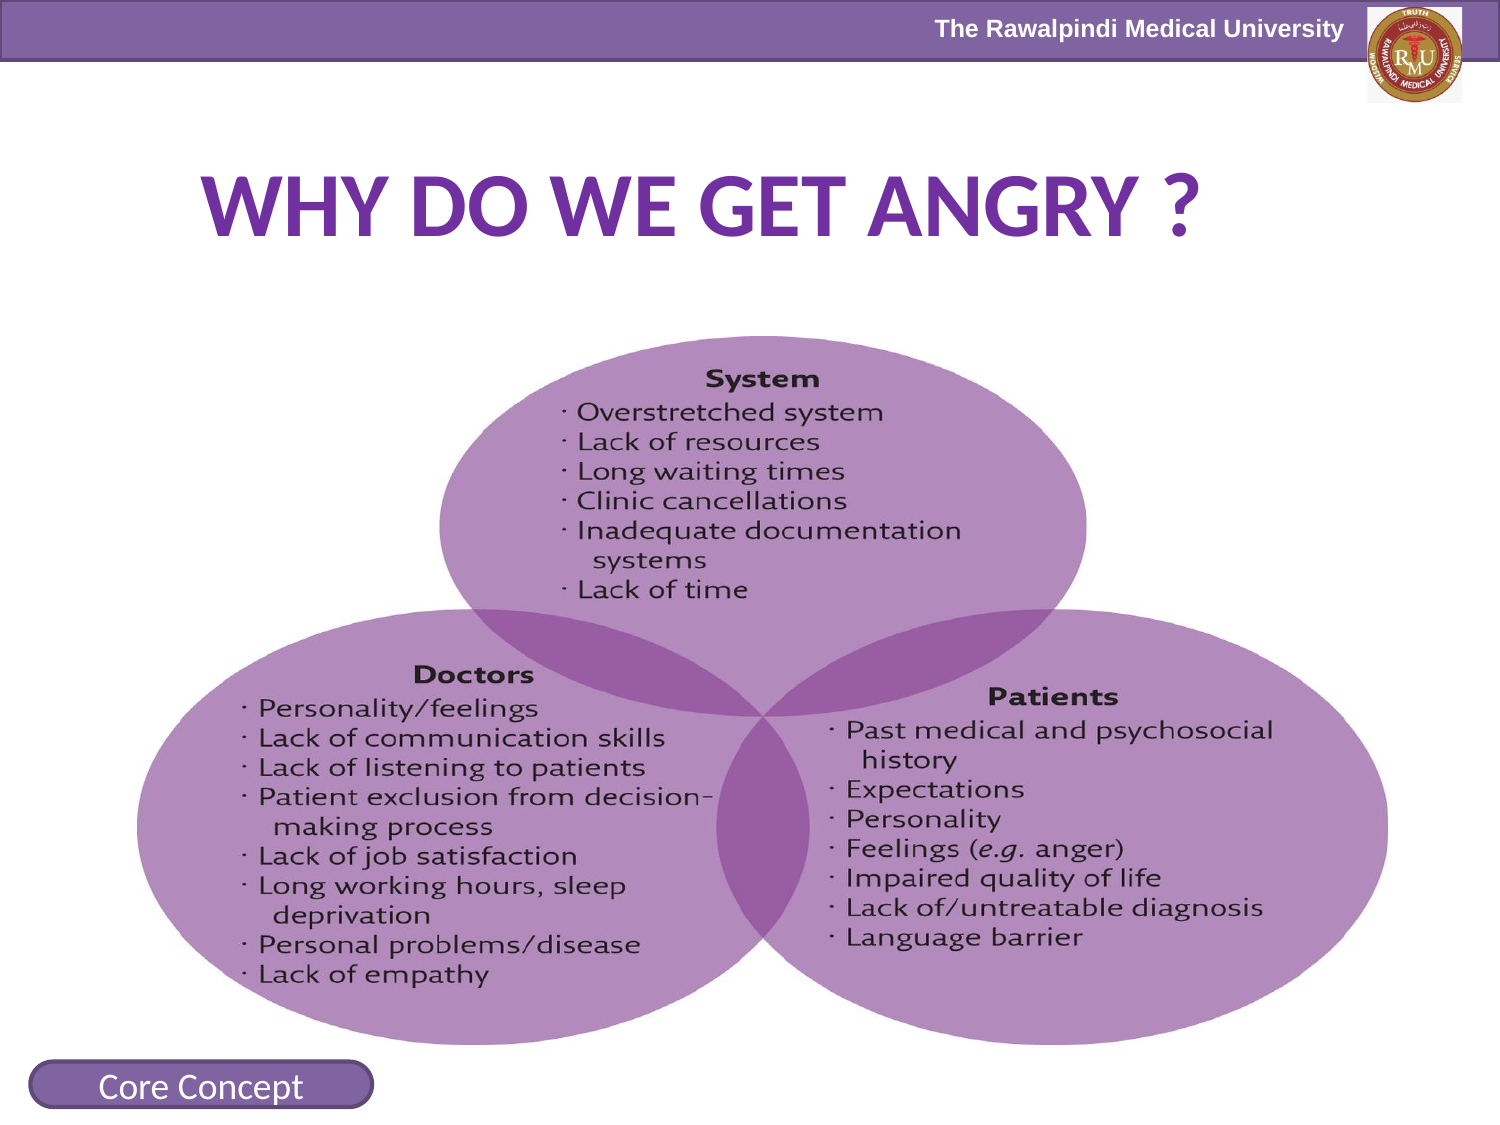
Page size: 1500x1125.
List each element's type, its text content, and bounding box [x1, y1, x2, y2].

picture [1367, 7, 1463, 103]
text_box Core Concept [28, 1059, 375, 1110]
title WHY DO WE GET ANGRY ? [37, 112, 1388, 288]
picture [137, 336, 1388, 1046]
